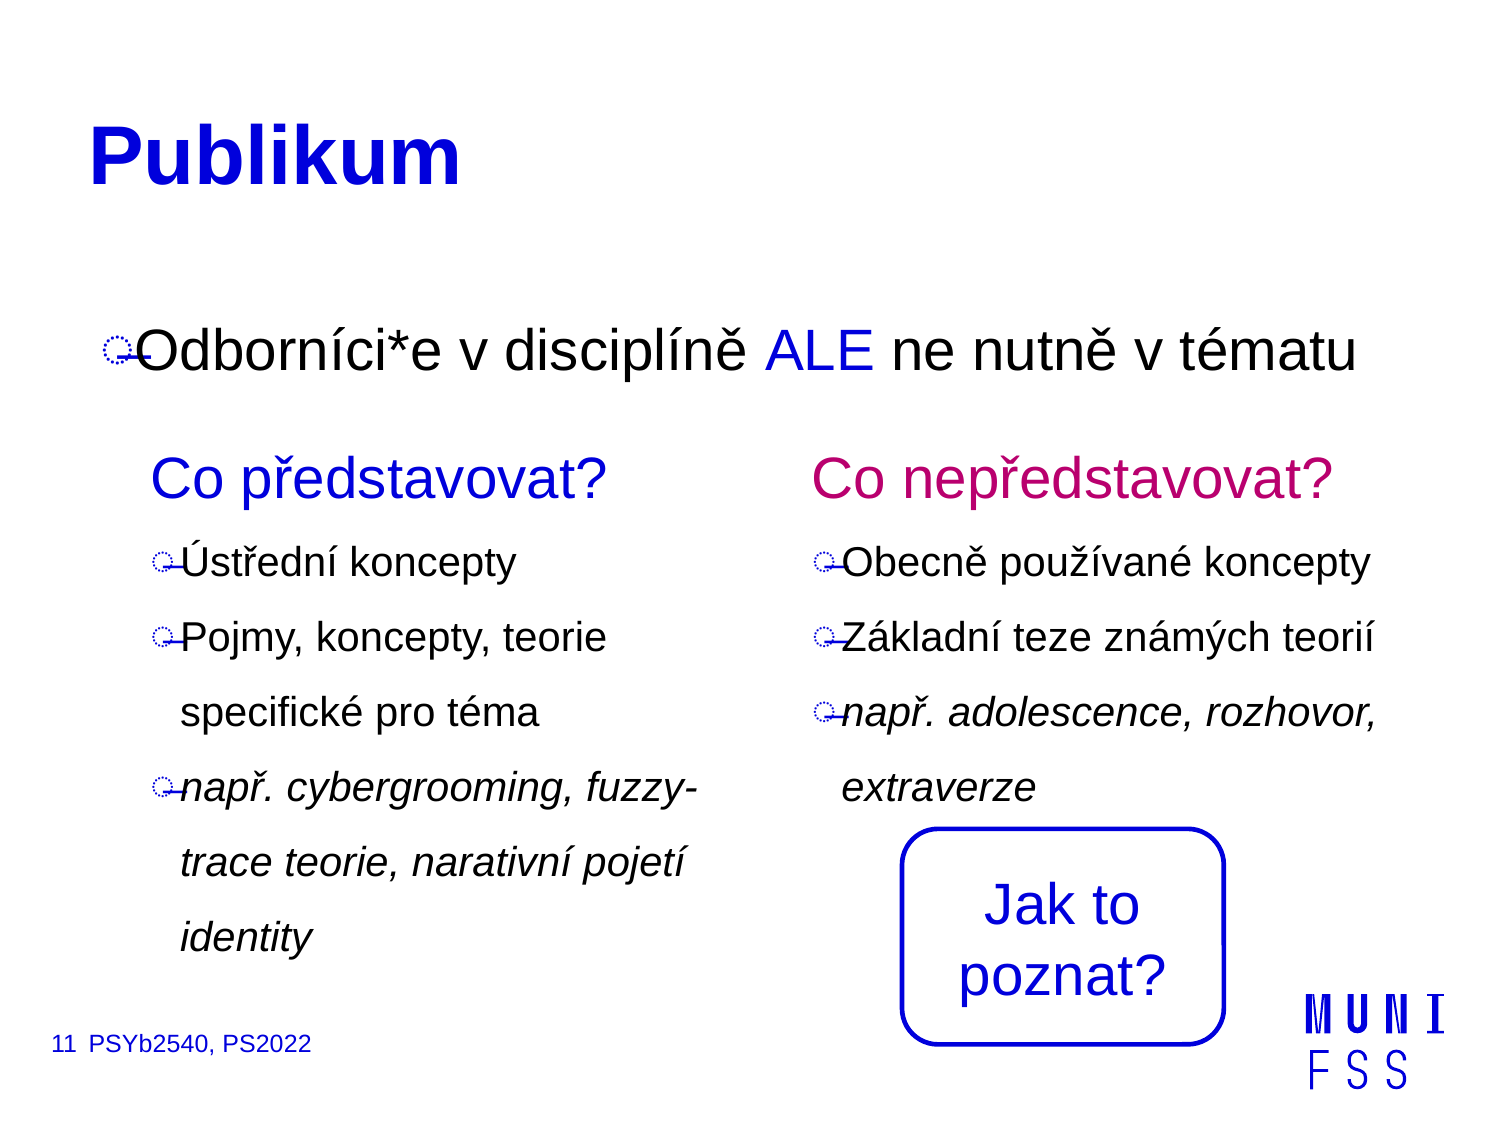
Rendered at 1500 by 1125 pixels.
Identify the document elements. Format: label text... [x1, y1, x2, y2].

text_box Jak to poznat? [902, 971, 1224, 1045]
text_box Co nepředstavovat? Obecně používané koncepty Základní teze známých teorií např. adolescence, rozhovor, extraverze [800, 405, 1412, 971]
list Odborníci*e v disciplíně ALE ne nutně v tématu [88, 277, 1412, 459]
title Publikum [88, 118, 1412, 193]
slide_number 11 [50, 1021, 82, 1063]
text_box Co představovat? Ústřední koncepty Pojmy, koncepty, teorie specifické pro téma např. cybergrooming, fuzzy-trace teorie, narativní pojetí identity [138, 405, 750, 971]
footer PSYb2540, PS2022 [88, 1021, 1063, 1063]
